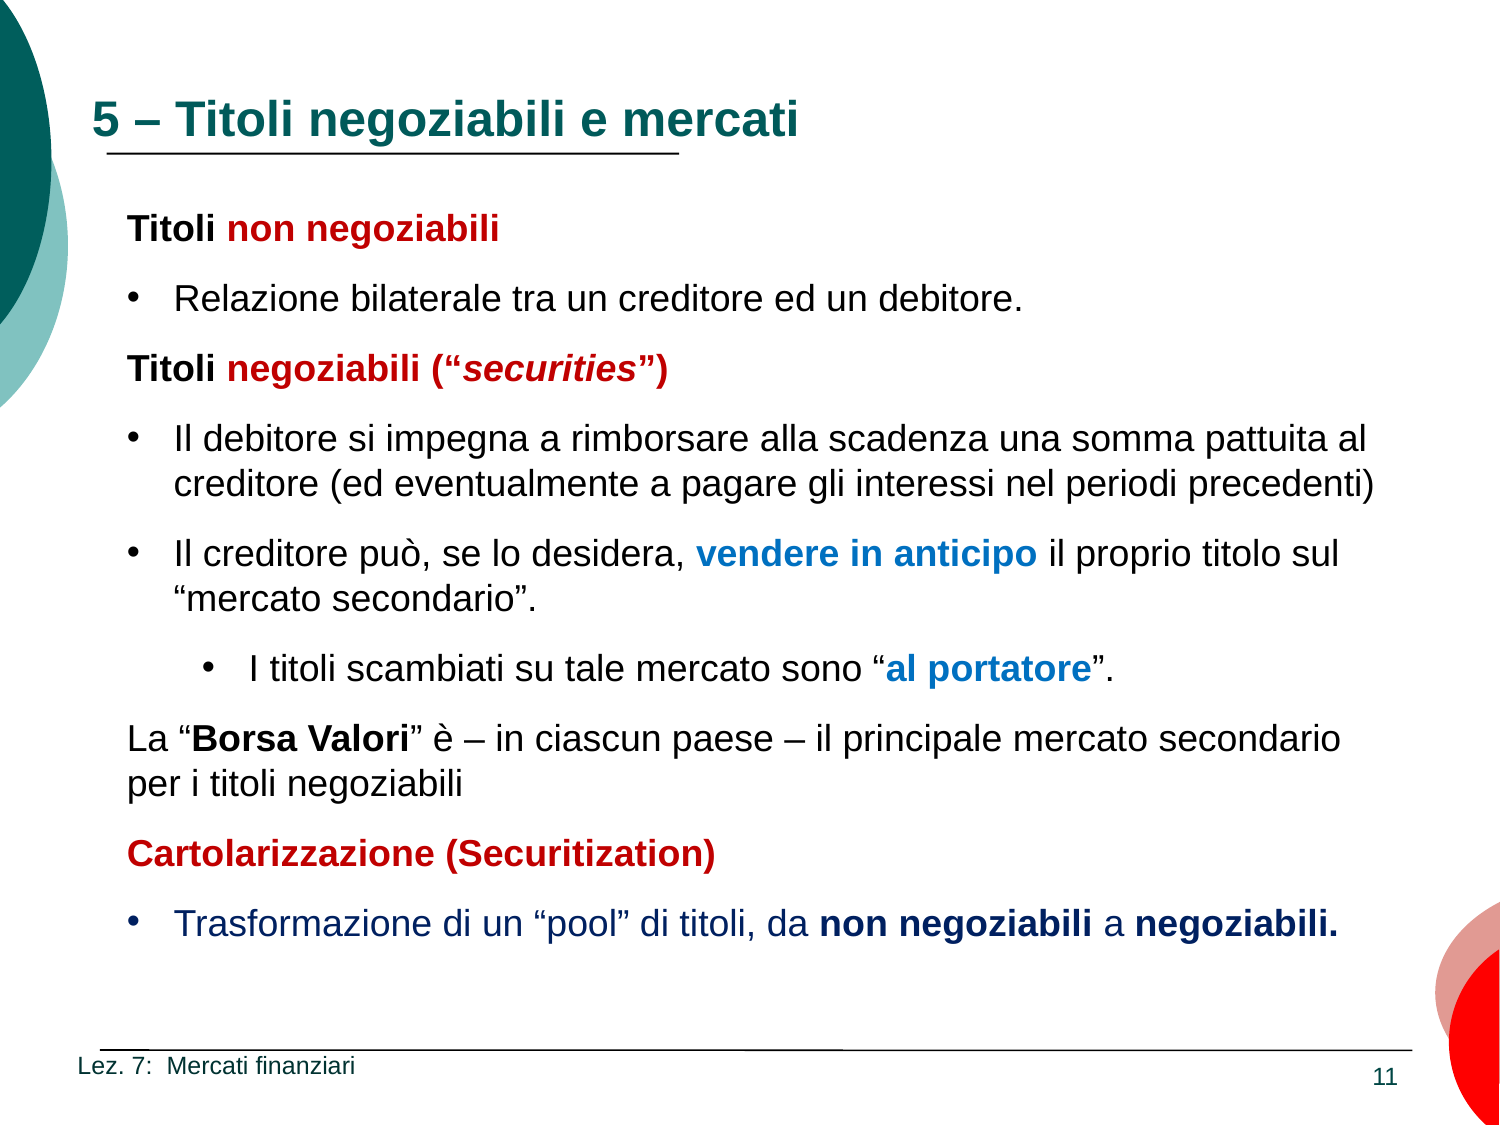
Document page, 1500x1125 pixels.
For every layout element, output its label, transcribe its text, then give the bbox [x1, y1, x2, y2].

title 5 – Titoli negoziabili e mercati [76, 7, 1277, 155]
footer Lez. 7: Mercati finanziari [62, 1049, 701, 1088]
text_box Titoli non negoziabili Relazione bilaterale tra un creditore ed un debitore. Titoli negoziabili (“securities”) Il debitore si impegna a rimborsare alla scadenza una somma pattuita al creditore (ed eventualmente a pagare gli interessi nel periodi precedenti) Il creditore può, se lo desidera, vendere in anticipo il proprio titolo sul “mercato secondario”. I titoli scambiati su tale mercato sono “al portatore”. La “Borsa Valori” è – in ciascun paese – il principale mercato secondario per i titoli negoziabili Cartolarizzazione (Securitization) Trasformazione di un “pool” di titoli, da non negoziabili a negoziabili. [112, 196, 1400, 1021]
